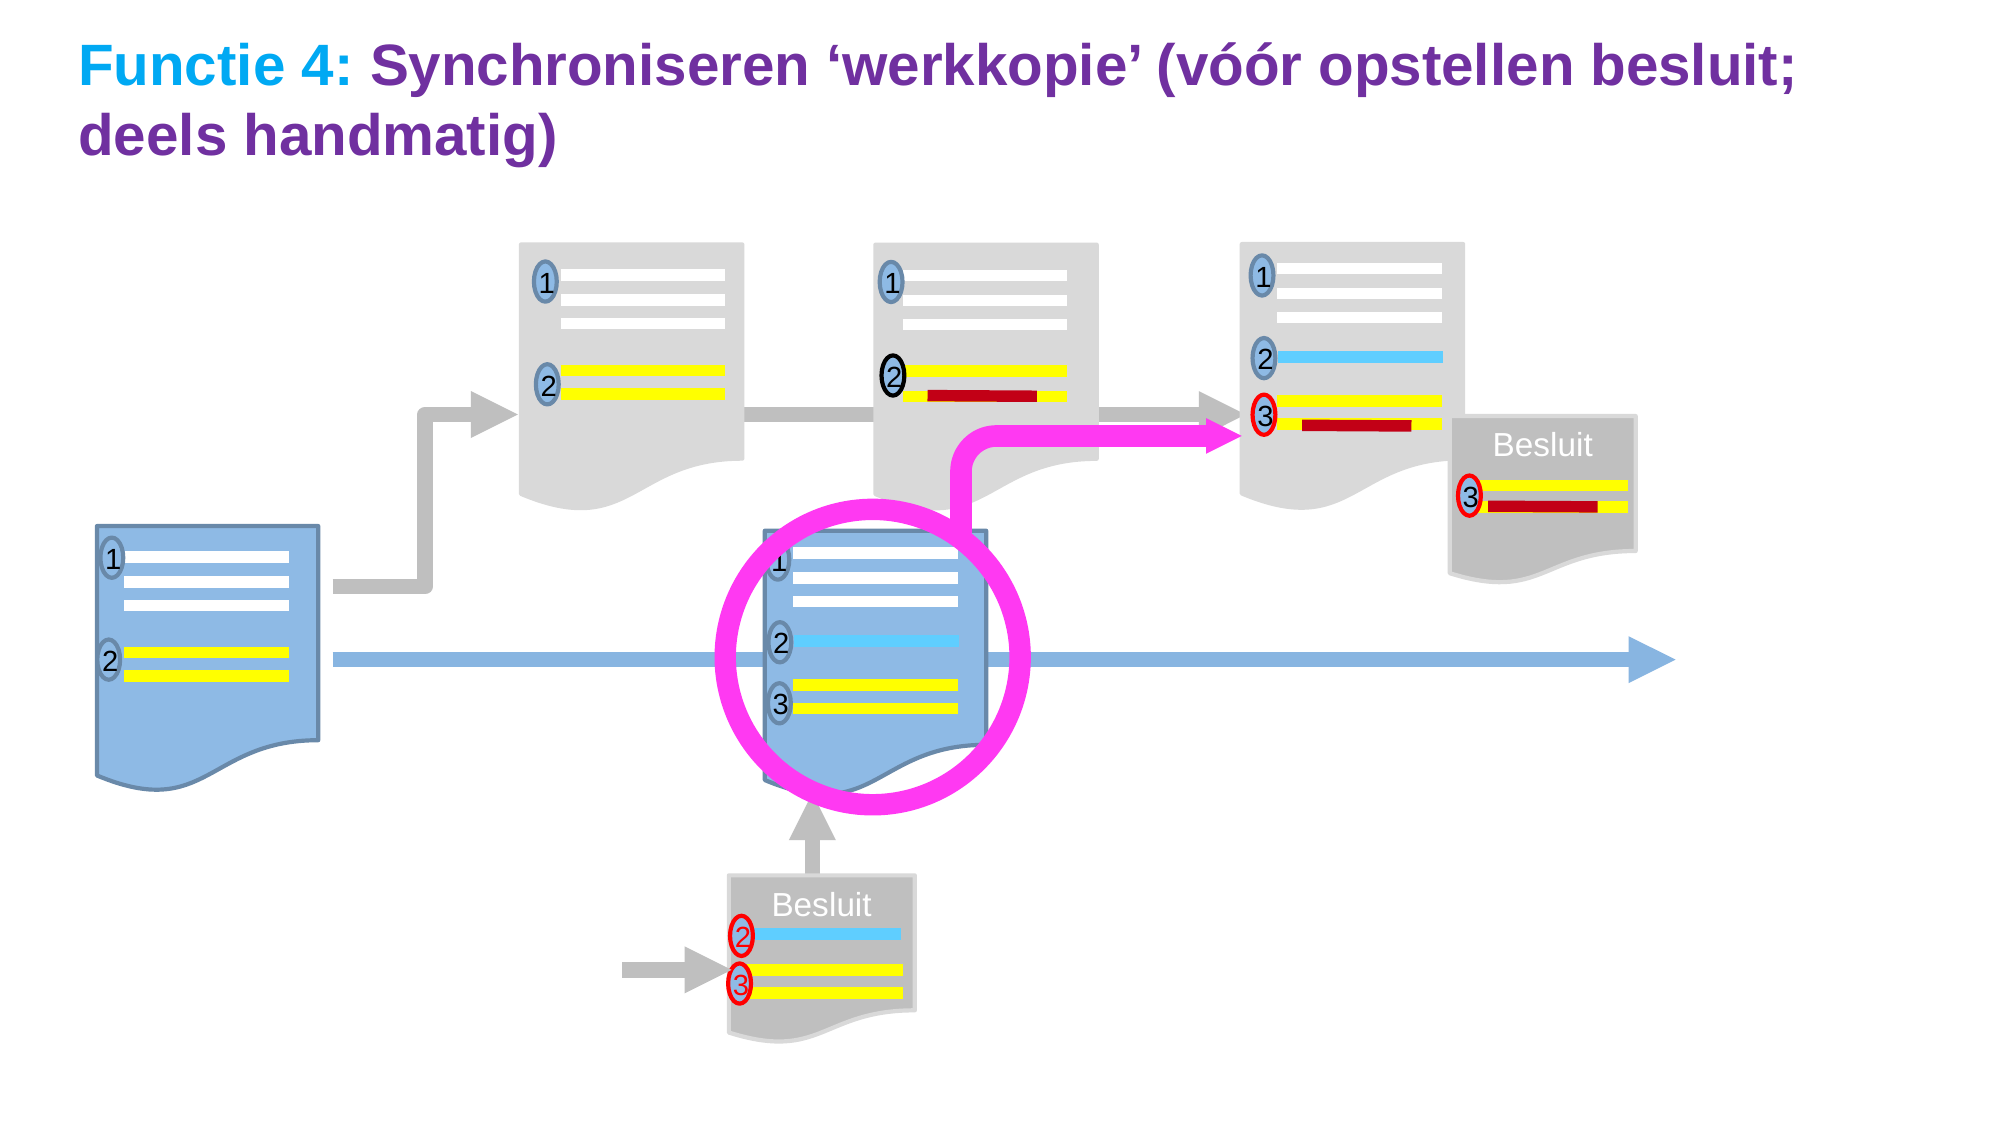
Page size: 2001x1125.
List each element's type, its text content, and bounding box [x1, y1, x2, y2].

text_box 1 [877, 259, 905, 305]
text_box [948, 423, 1244, 536]
text_box [762, 528, 776, 540]
text_box [94, 523, 321, 792]
text_box [873, 242, 1099, 413]
text_box [974, 449, 1099, 502]
text_box 2 [95, 637, 123, 682]
text_box 2 [1250, 335, 1278, 381]
title Functie 4: Synchroniseren ‘werkkopie’ (vóór opstellen besluit; deels handmatig) [63, 19, 1894, 176]
text_box [762, 554, 989, 658]
text_box Besluit [726, 873, 917, 1044]
text_box 3 [726, 961, 754, 1006]
text_box [518, 242, 745, 511]
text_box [332, 414, 519, 587]
text_box 2 [766, 620, 794, 658]
text_box 2 [879, 353, 907, 398]
text_box 3 [1250, 392, 1278, 437]
text_box [974, 528, 989, 545]
text_box 1 [531, 259, 559, 304]
text_box [712, 496, 1033, 658]
text_box 1 [767, 551, 792, 582]
text_box [873, 423, 987, 511]
text_box [712, 668, 1033, 818]
text_box 2 [727, 913, 755, 959]
text_box [1239, 241, 1466, 510]
text_box [797, 528, 949, 547]
text_box Besluit [1447, 413, 1638, 585]
text_box 1 [1248, 253, 1276, 298]
text_box 2 [533, 362, 561, 407]
text_box 3 [1455, 473, 1483, 518]
text_box 1 [98, 535, 126, 580]
text_box 3 [765, 681, 793, 726]
text_box [762, 668, 989, 791]
